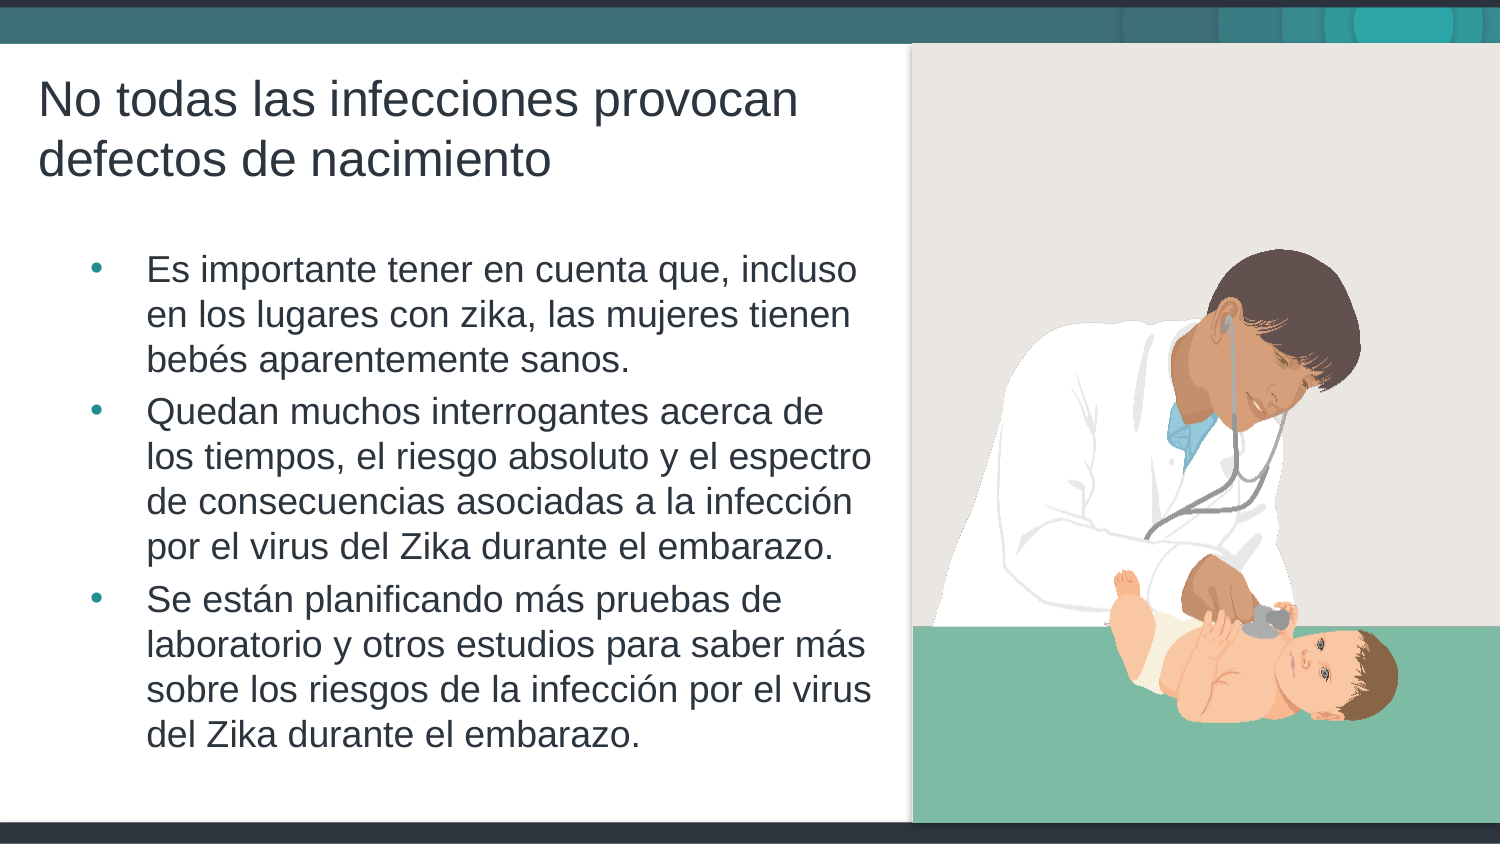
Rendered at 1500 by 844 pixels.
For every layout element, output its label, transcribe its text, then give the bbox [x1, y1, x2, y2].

list Es importante tener en cuenta que, incluso en los lugares con zika, las mujeres tienen bebés aparentemente sanos. Quedan muchos interrogantes acerca de los tiempos, el riesgo absoluto y el espectro de consecuencias asociadas a la infección por el virus del Zika durante el embarazo. Se están planificando más pruebas de laboratorio y otros estudios para saber más sobre los riesgos de la infección por el virus del Zika durante el embarazo. [75, 237, 889, 794]
picture [0, 0, 1500, 44]
picture [913, 228, 1500, 824]
title No todas las infecciones provocan defectos de nacimiento [23, 59, 889, 211]
